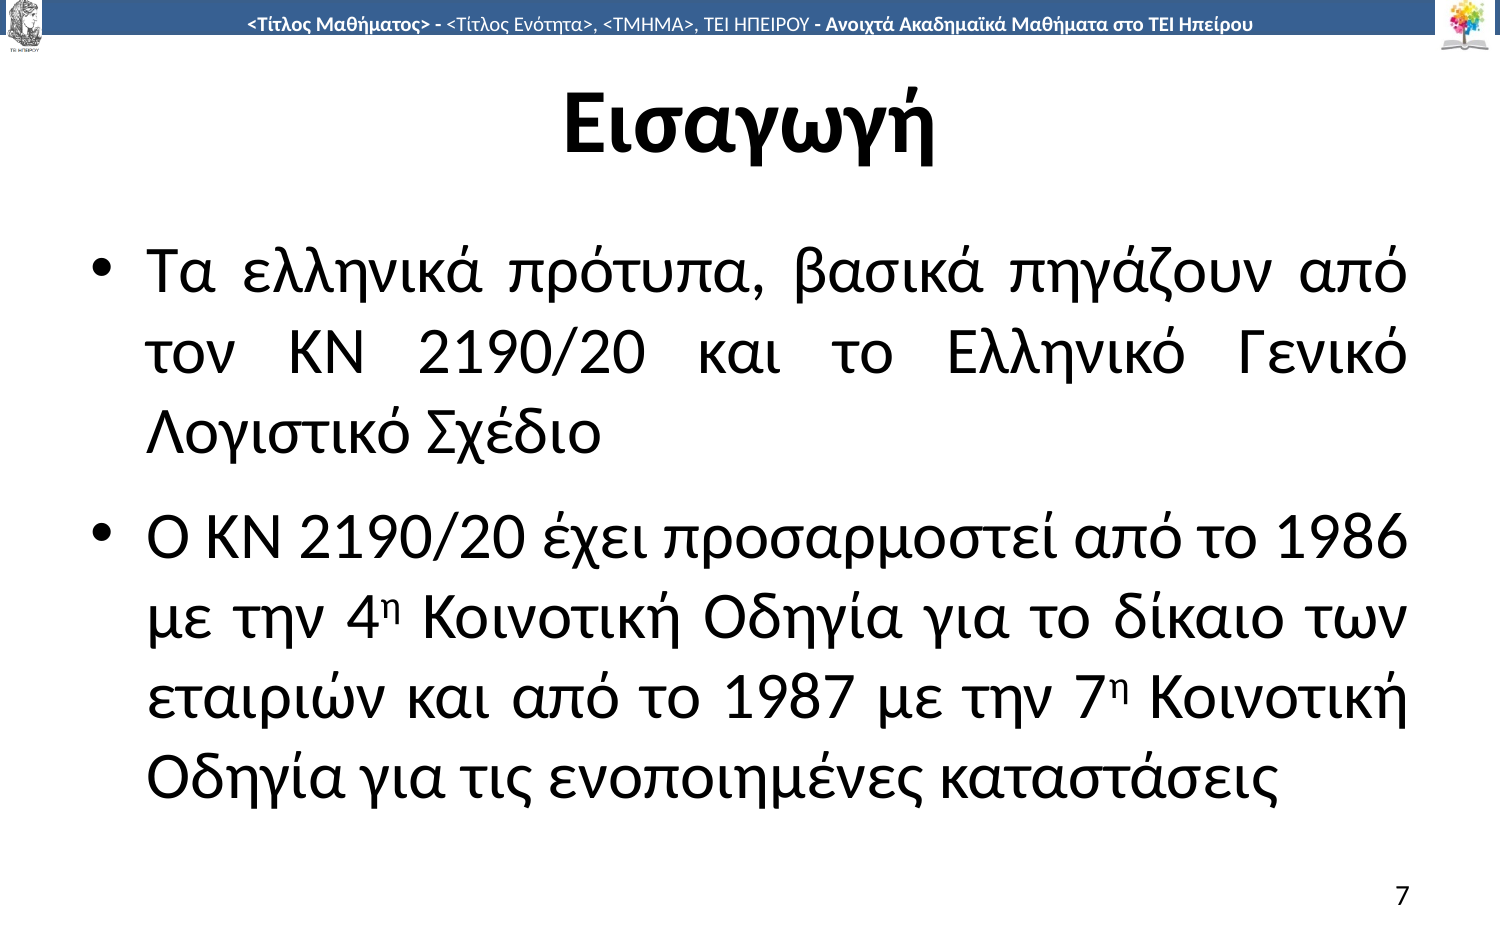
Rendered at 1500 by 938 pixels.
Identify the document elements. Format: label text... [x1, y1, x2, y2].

picture [1435, 0, 1495, 52]
picture [6, 0, 42, 54]
slide_number 7 [1074, 868, 1425, 919]
list Τα ελληνικά πρότυπα, βασικά πηγάζουν από τον ΚΝ 2190/20 και το Ελληνικό Γενικό Λογιστικό Σχέδιο Ο ΚΝ 2190/20 έχει προσαρμοστεί από το 1986 με την 4η Κοινοτική Οδηγία για το δίκαιο των εταιριών και από το 1987 με την 7η Κοινοτική Οδηγία για τις ενοποιημένες καταστάσεις [75, 218, 1425, 838]
title Εισαγωγή [75, 37, 1425, 194]
